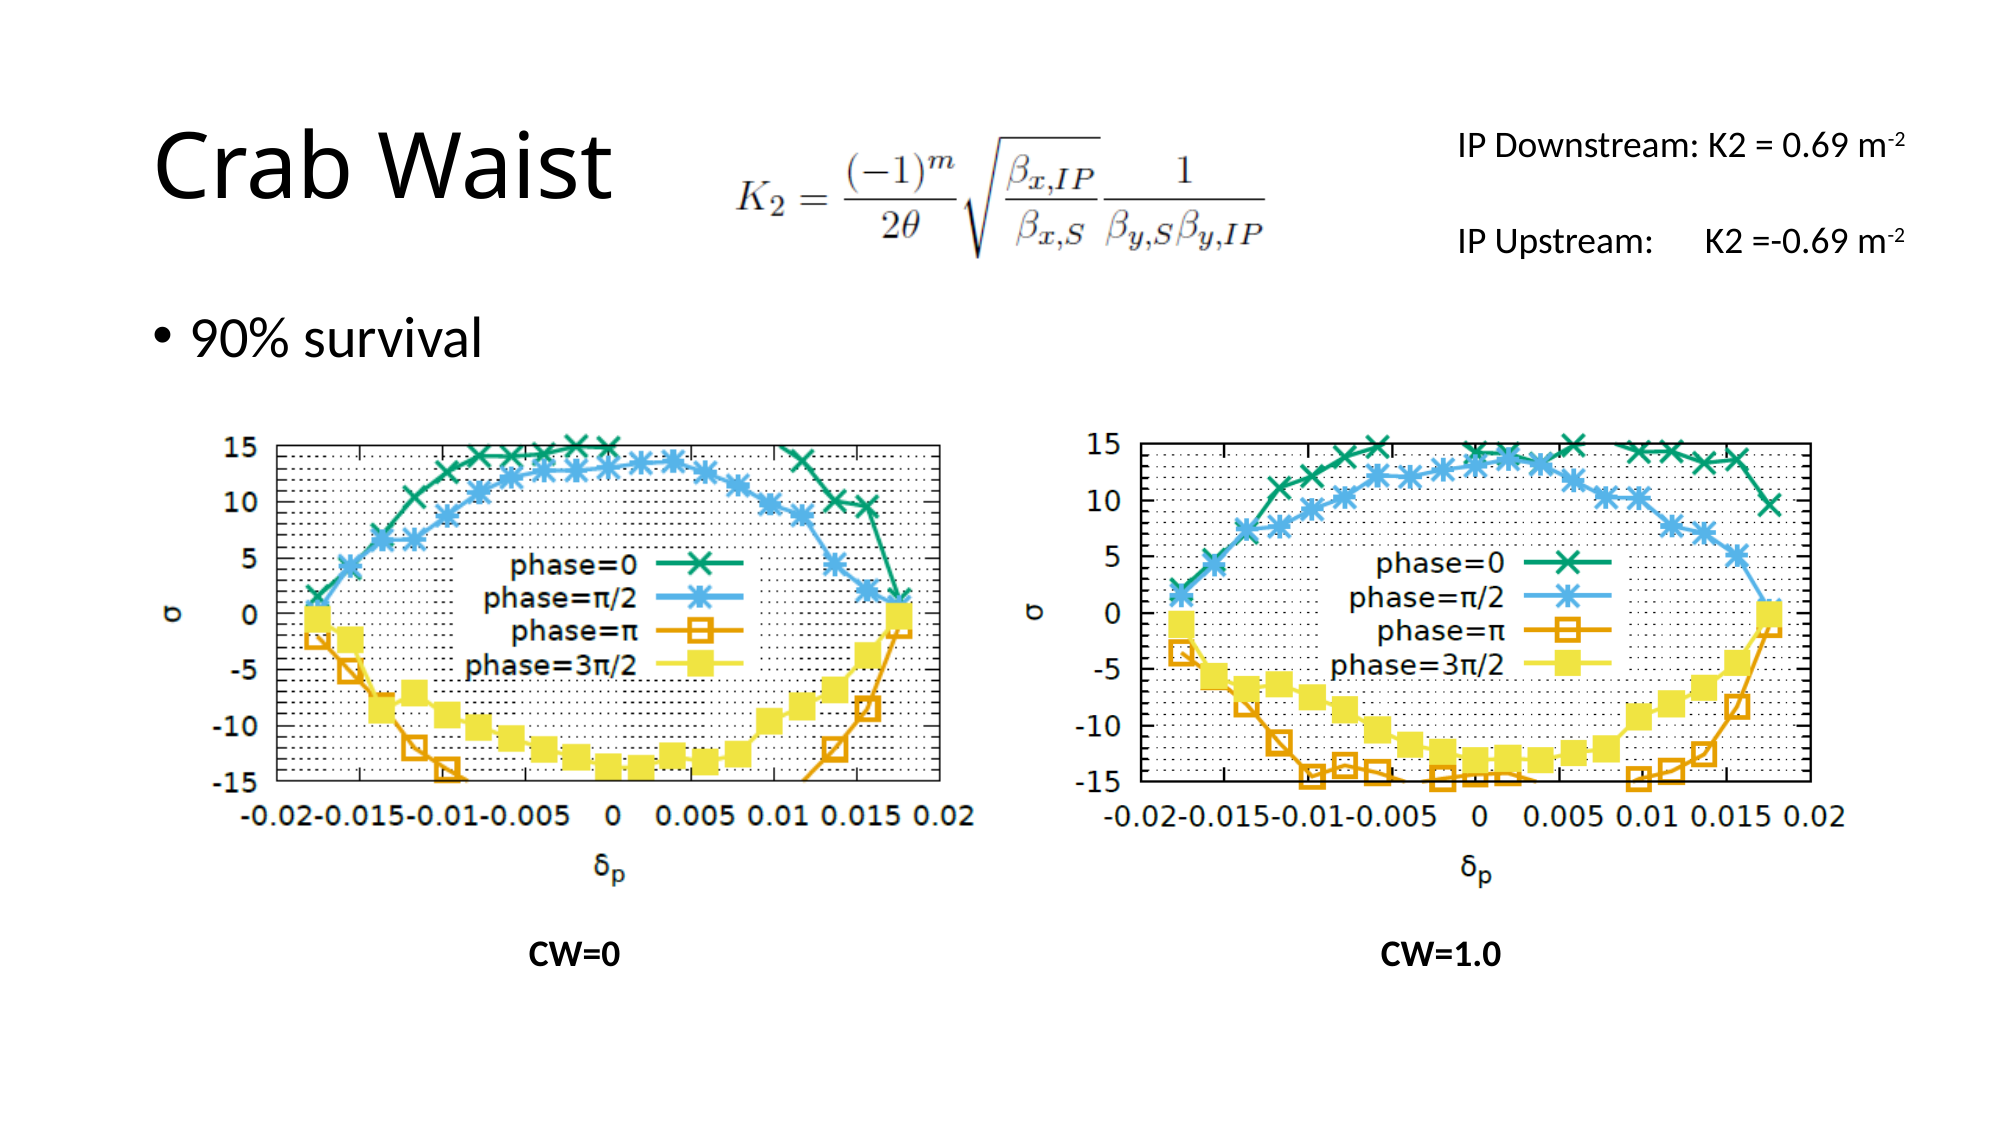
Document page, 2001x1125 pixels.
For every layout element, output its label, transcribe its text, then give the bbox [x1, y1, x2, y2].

title Crab Waist [137, 59, 1863, 278]
list 90% survival [137, 299, 1863, 1014]
text_box IP Downstream: K2 = 0.69 m-2 IP Upstream: K2 =-0.69 m-2 [1442, 112, 1950, 269]
text_box CW=0 [513, 921, 668, 981]
picture [156, 423, 994, 890]
text_box CW=1.0 [1366, 921, 1520, 981]
picture [1012, 420, 1863, 893]
picture [705, 131, 1295, 265]
